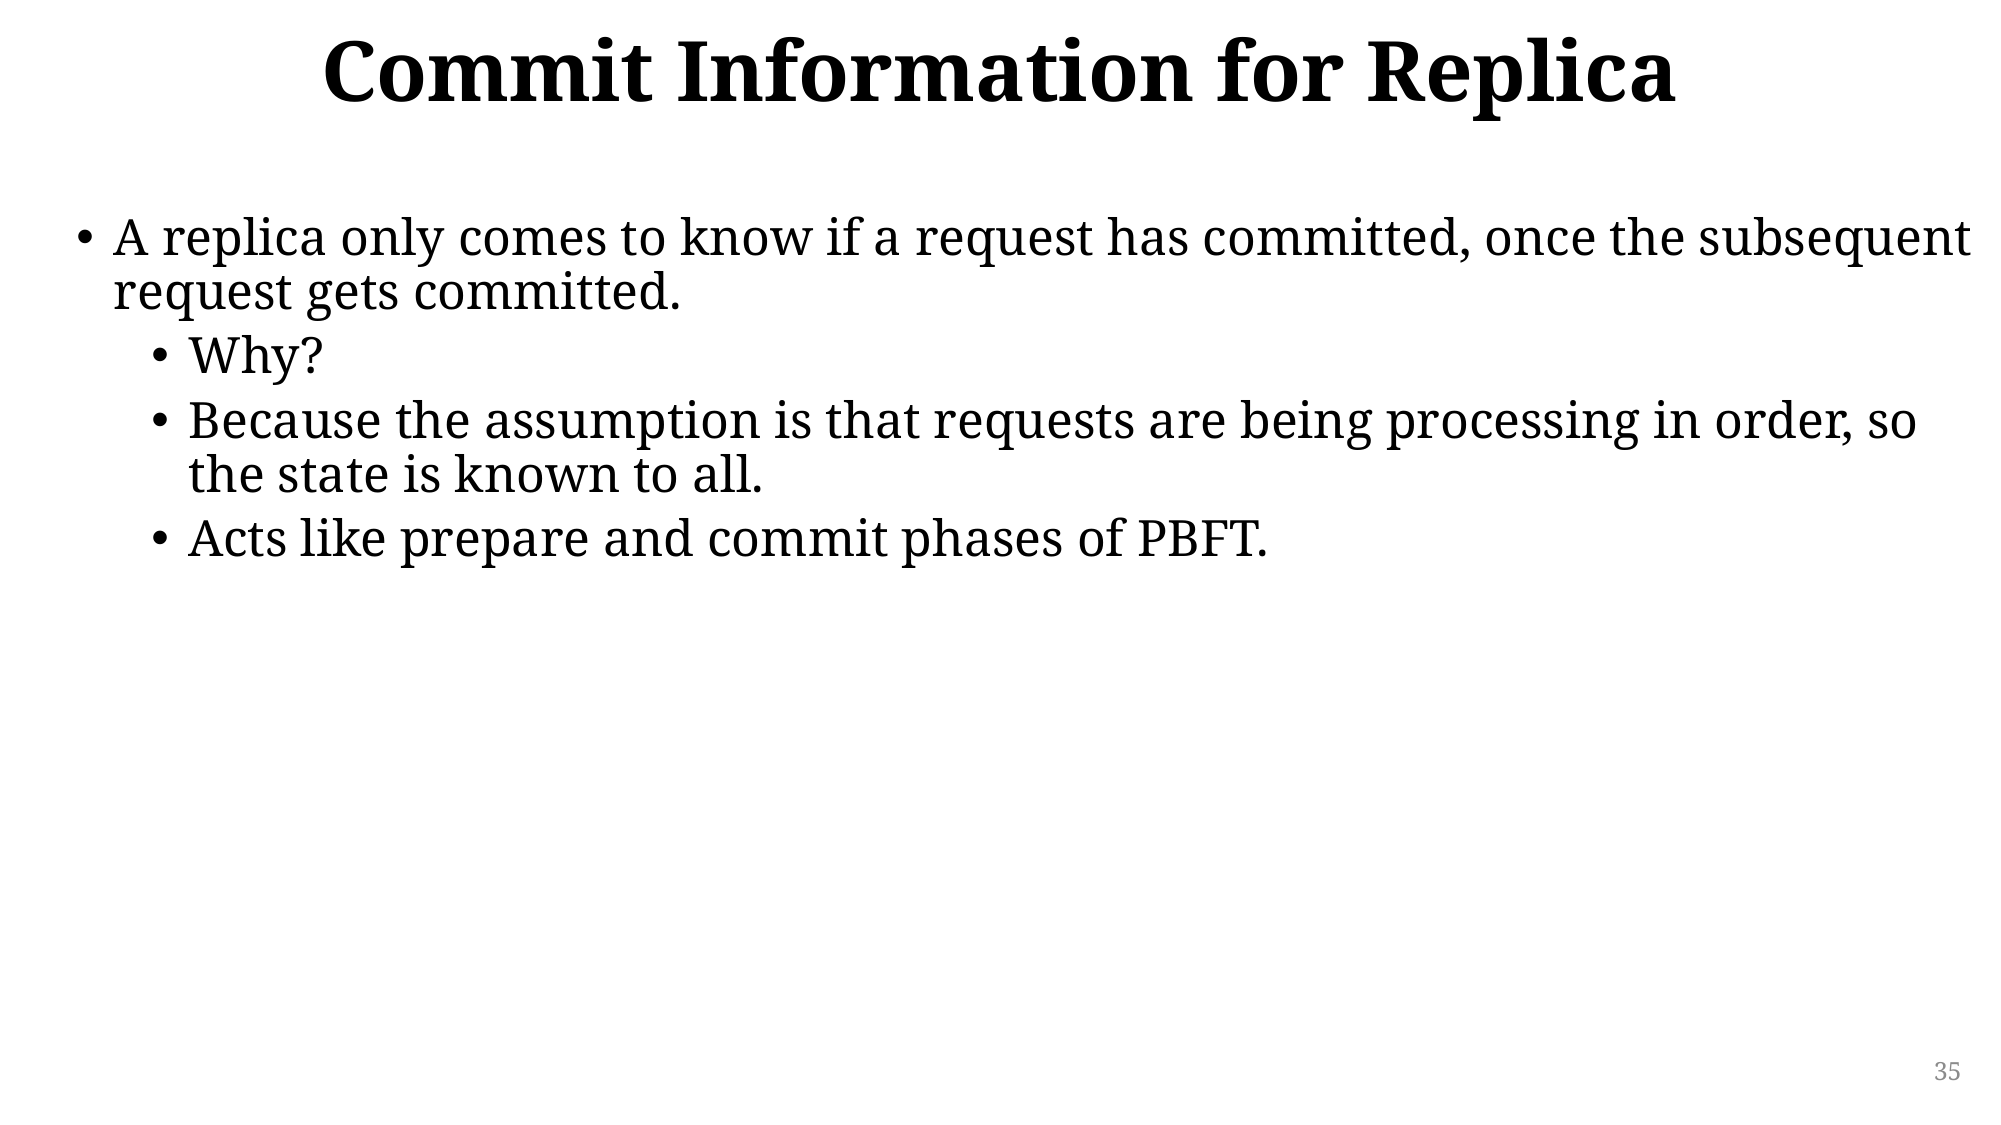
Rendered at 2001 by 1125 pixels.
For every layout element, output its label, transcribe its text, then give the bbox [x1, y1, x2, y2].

title Commit Information for Replica [137, 0, 1863, 149]
list A replica only comes to know if a request has committed, once the subsequent request gets committed. Why? Because the assumption is that requests are being processing in order, so the state is known to all. Acts like prepare and commit phases of PBFT. [61, 204, 2000, 1103]
